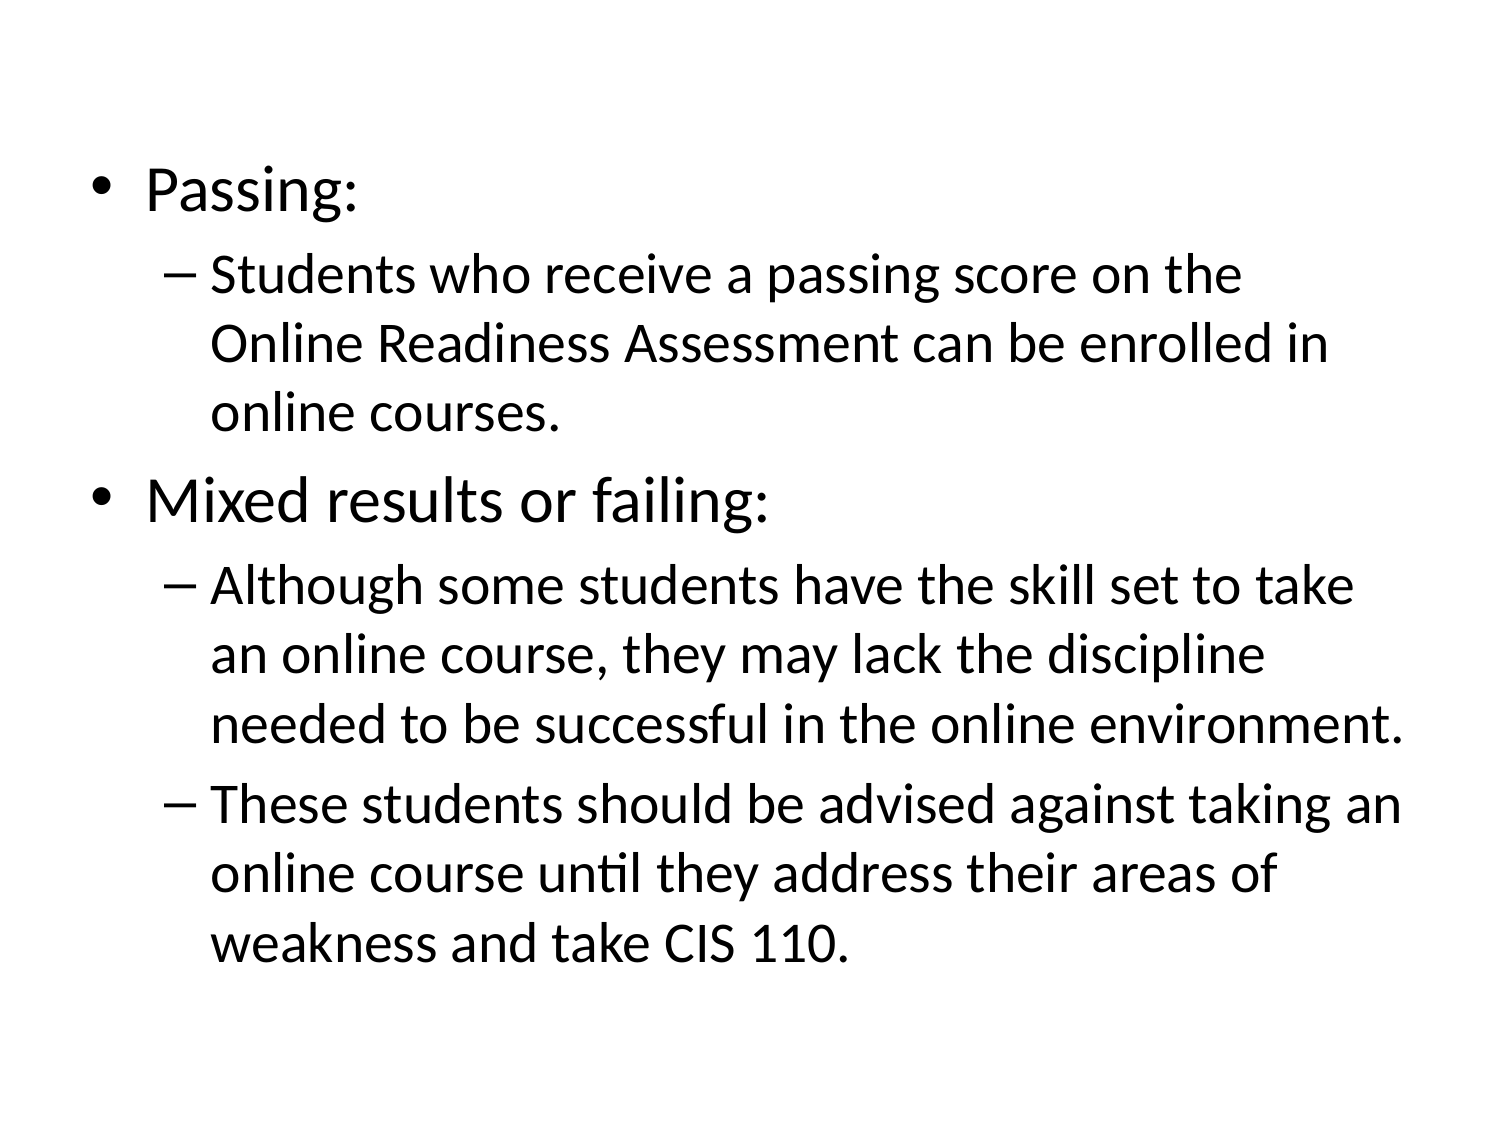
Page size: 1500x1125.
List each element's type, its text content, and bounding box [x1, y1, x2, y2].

list Passing: Students who receive a passing score on the Online Readiness Assessment can be enrolled in online courses. Mixed results or failing: Although some students have the skill set to take an online course, they may lack the discipline needed to be successful in the online environment. These students should be advised against taking an online course until they address their areas of weakness and take CIS 110. [75, 137, 1425, 1005]
